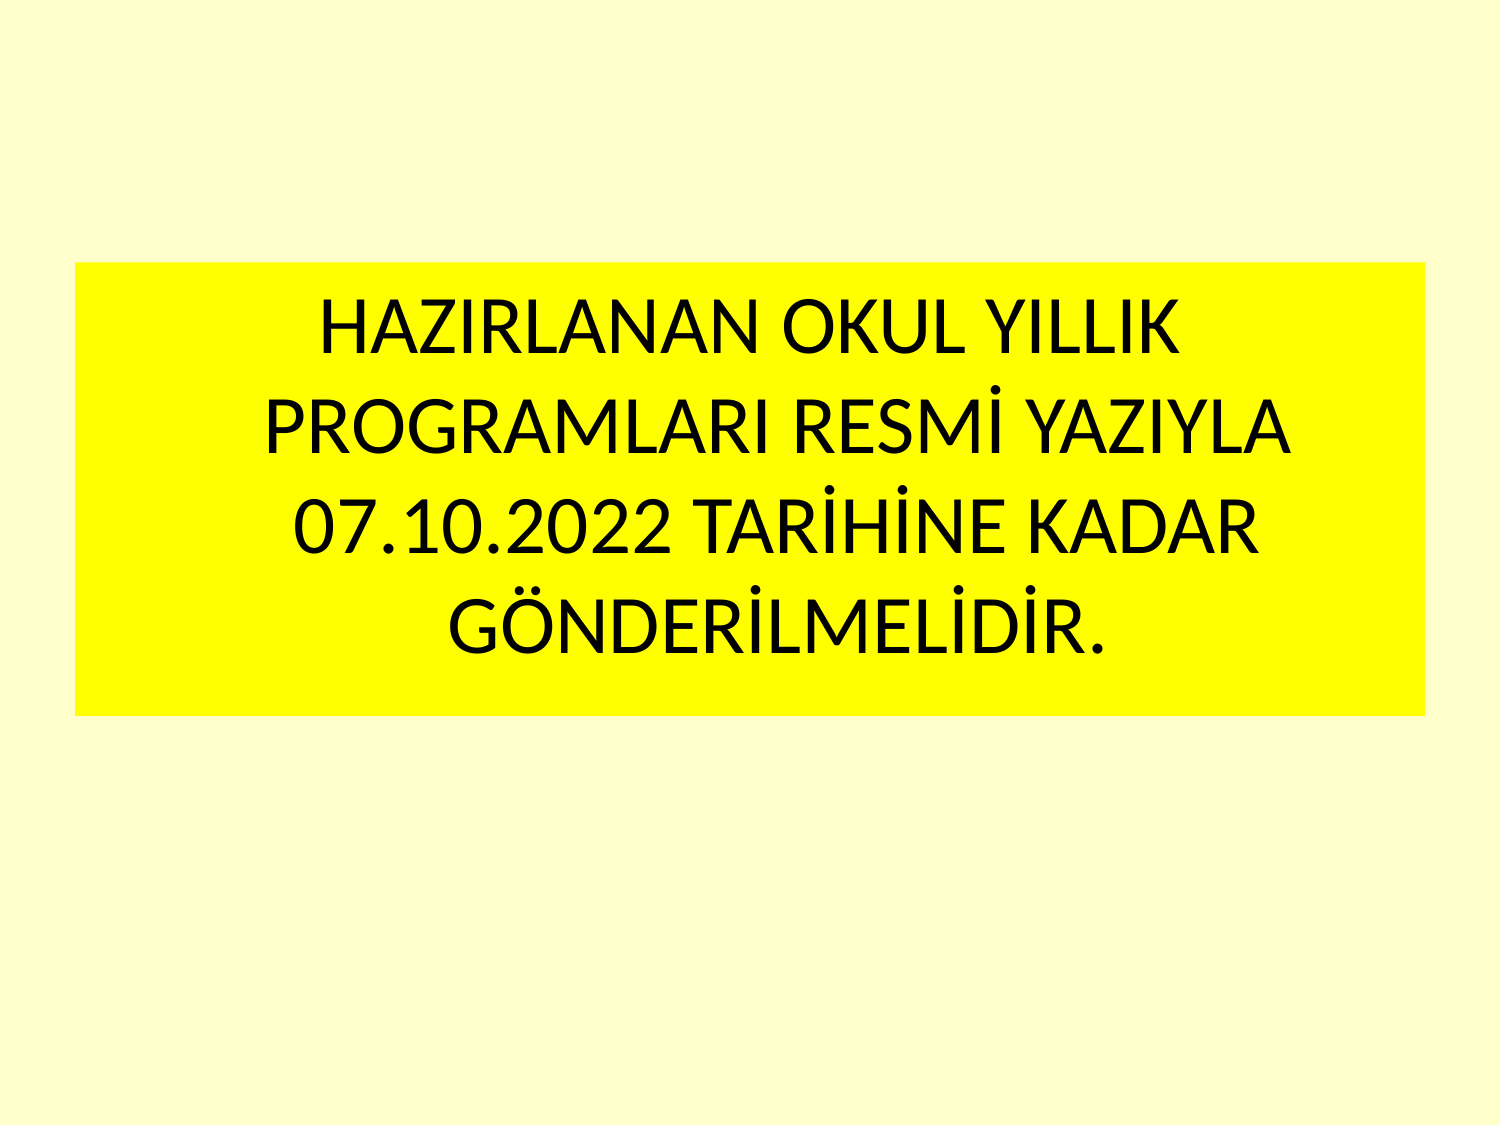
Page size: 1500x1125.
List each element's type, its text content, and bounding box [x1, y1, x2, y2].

list HAZIRLANAN OKUL YILLIK PROGRAMLARI RESMİ YAZIYLA 07.10.2022 TARİHİNE KADAR GÖNDERİLMELİDİR. [75, 262, 1425, 716]
